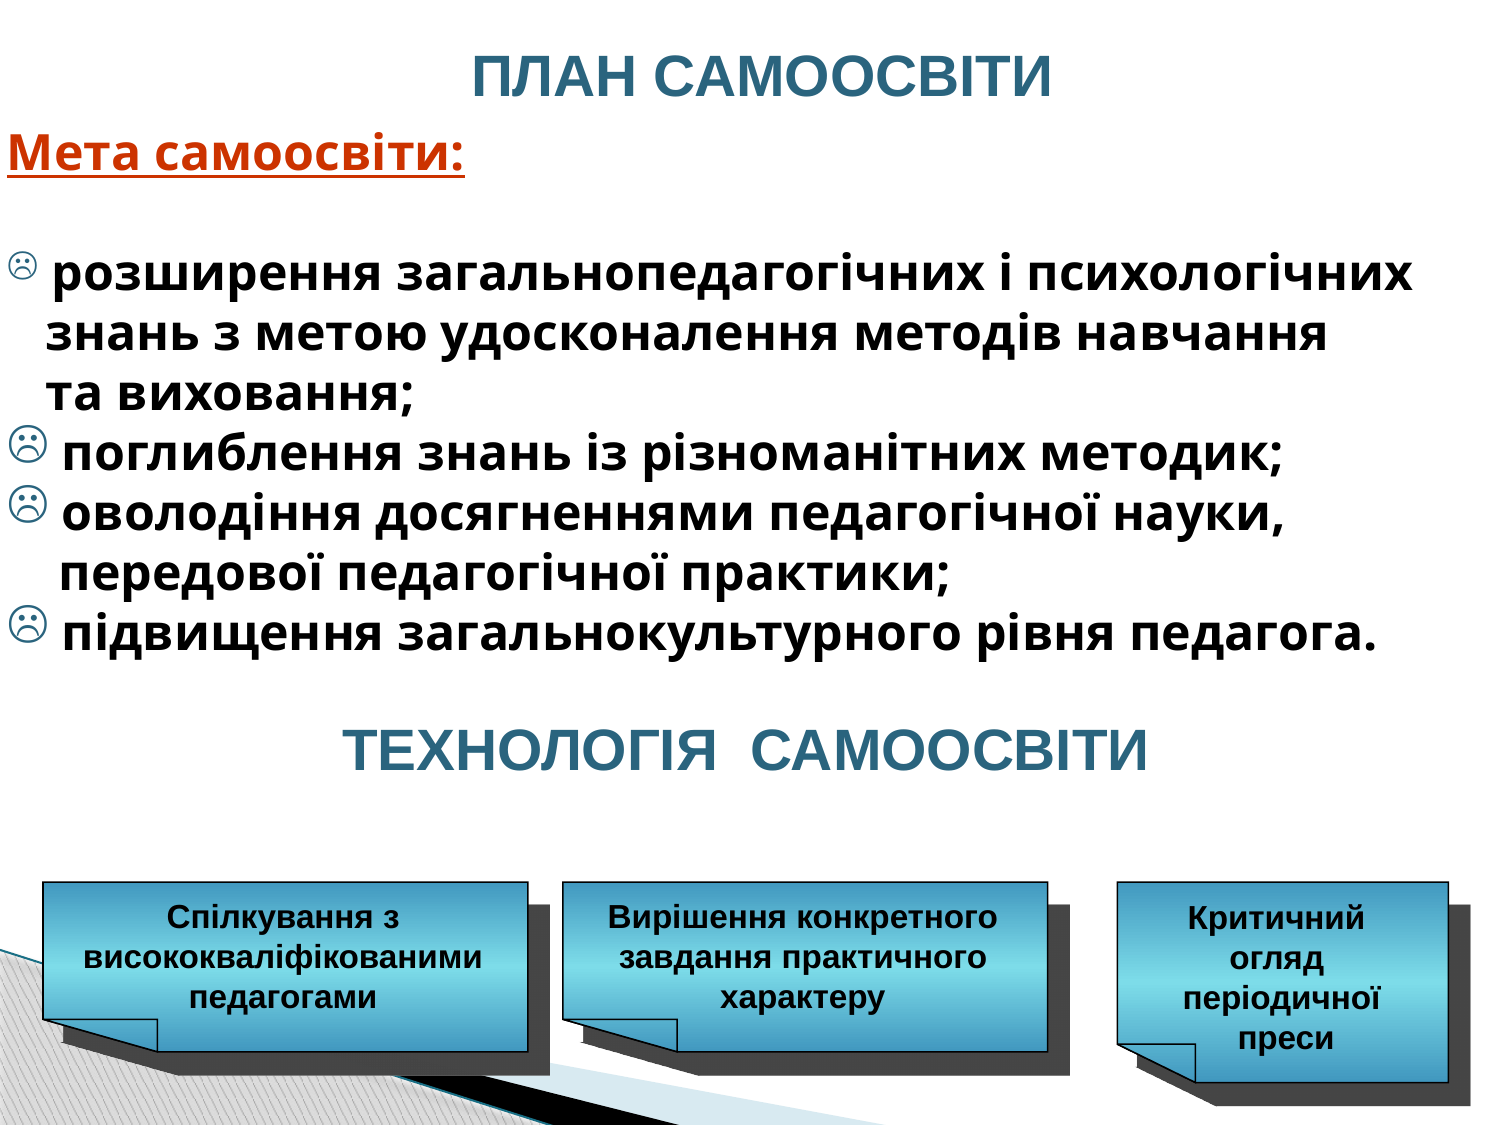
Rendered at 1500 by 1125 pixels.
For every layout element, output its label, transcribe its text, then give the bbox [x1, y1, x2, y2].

text_box Спілкування з висококваліфікованими педагогами [42, 882, 528, 1052]
text_box ПЛАН САМООСВІТИ [456, 31, 1069, 113]
text_box ТЕХНОЛОГІЯ САМООСВІТИ [327, 704, 1165, 789]
text_box Критичний огляд періодичної преси [1117, 882, 1449, 1083]
text_box Вирішення конкретного завдання практичного характеру [562, 882, 1048, 1052]
text_box Мета самоосвіти: розширення загальнопедагогічних і психологічних знань з метою удосконалення методів навчання та виховання; поглиблення знань із різноманітних методик; оволодіння досягненнями педагогічної науки, передової педагогічної практики; підвищення загальнокультурного рівня педагога. [0, 113, 1442, 729]
